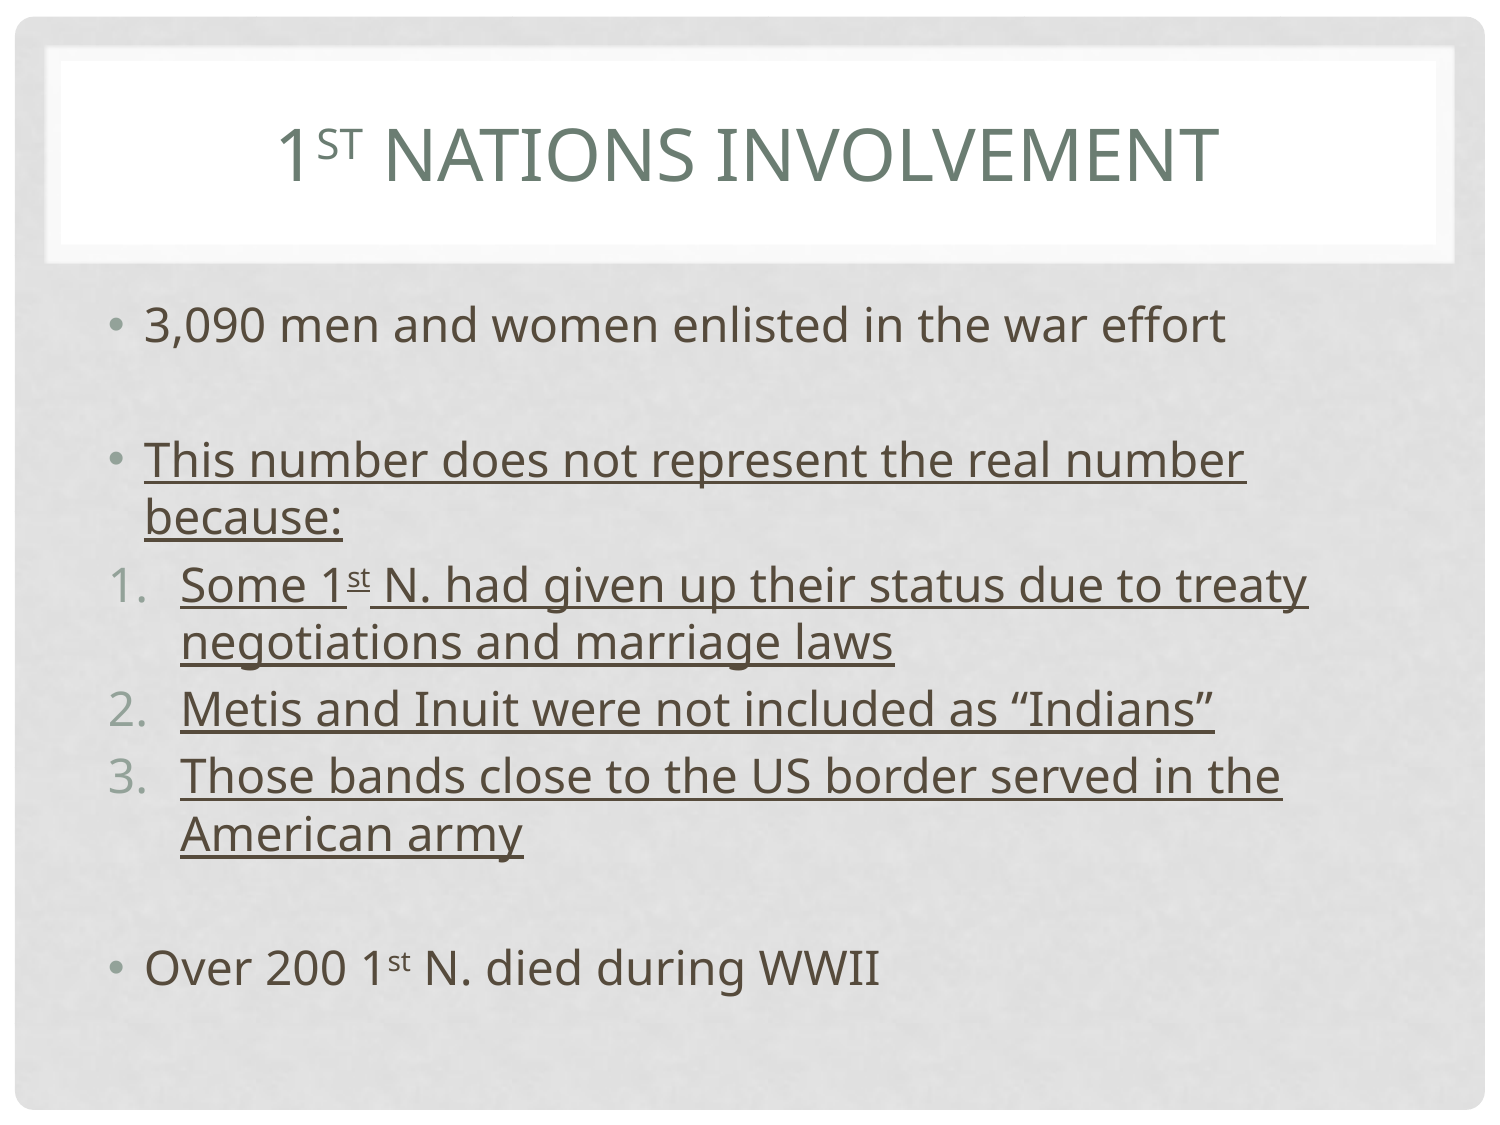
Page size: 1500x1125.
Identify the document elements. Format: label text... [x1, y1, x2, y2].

title 1st Nations Involvement [69, 66, 1425, 238]
list 3,090 men and women enlisted in the war effort This number does not represent the real number because: Some 1st N. had given up their status due to treaty negotiations and marriage laws Metis and Inuit were not included as “Indians” Those bands close to the US border served in the American army Over 200 1st N. died during WWII [75, 287, 1425, 1005]
